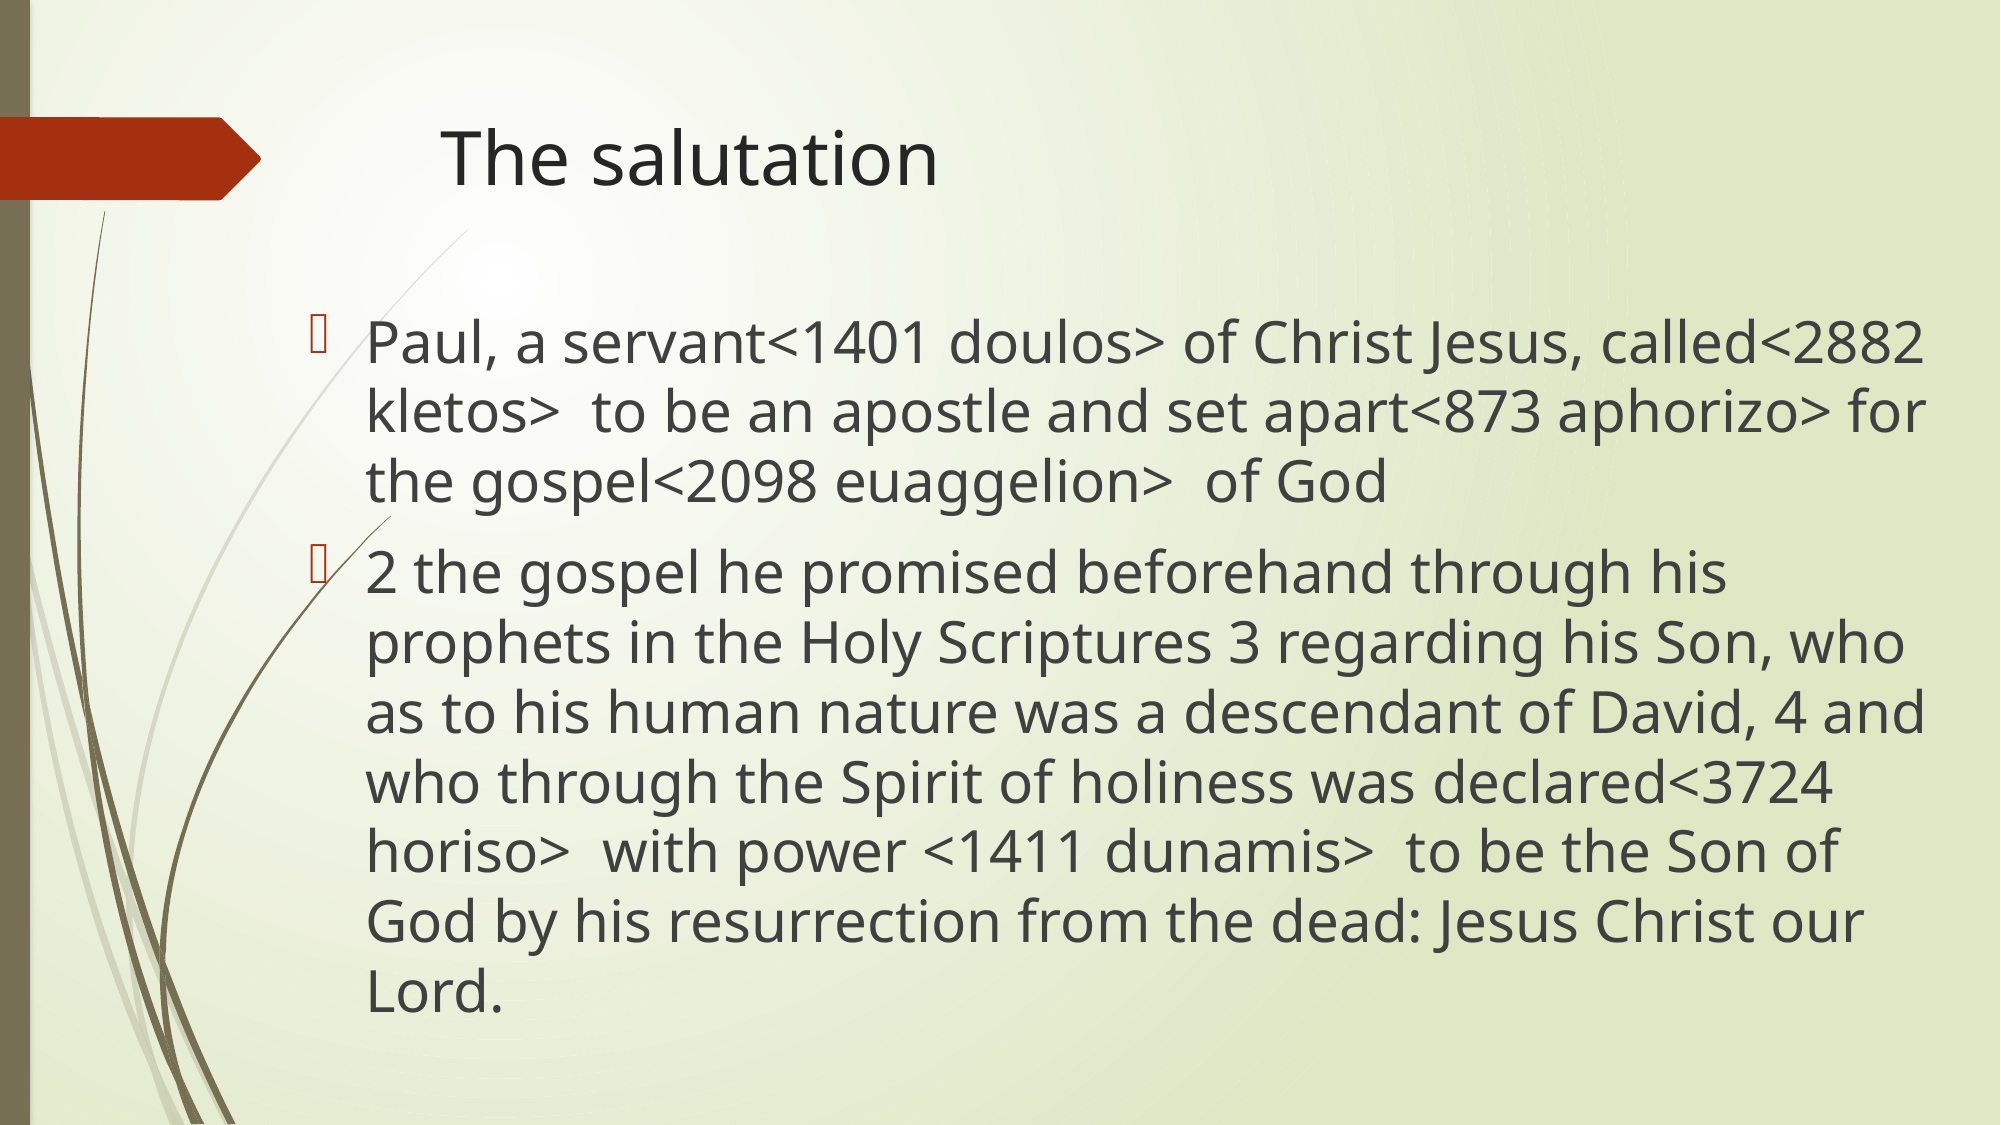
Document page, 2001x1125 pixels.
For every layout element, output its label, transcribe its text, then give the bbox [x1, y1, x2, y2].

list Paul, a servant<1401 doulos> of Christ Jesus, called<2882 kletos> to be an apostle and set apart<873 aphorizo> for the gospel<2098 euaggelion> of God 2 the gospel he promised beforehand through his prophets in the Holy Scriptures 3 regarding his Son, who as to his human nature was a descendant of David, 4 and who through the Spirit of holiness was declared<3724 horiso> with power <1411 dunamis> to be the Son of God by his resurrection from the dead: Jesus Christ our Lord. [293, 297, 1979, 1091]
title The salutation [425, 102, 1888, 244]
